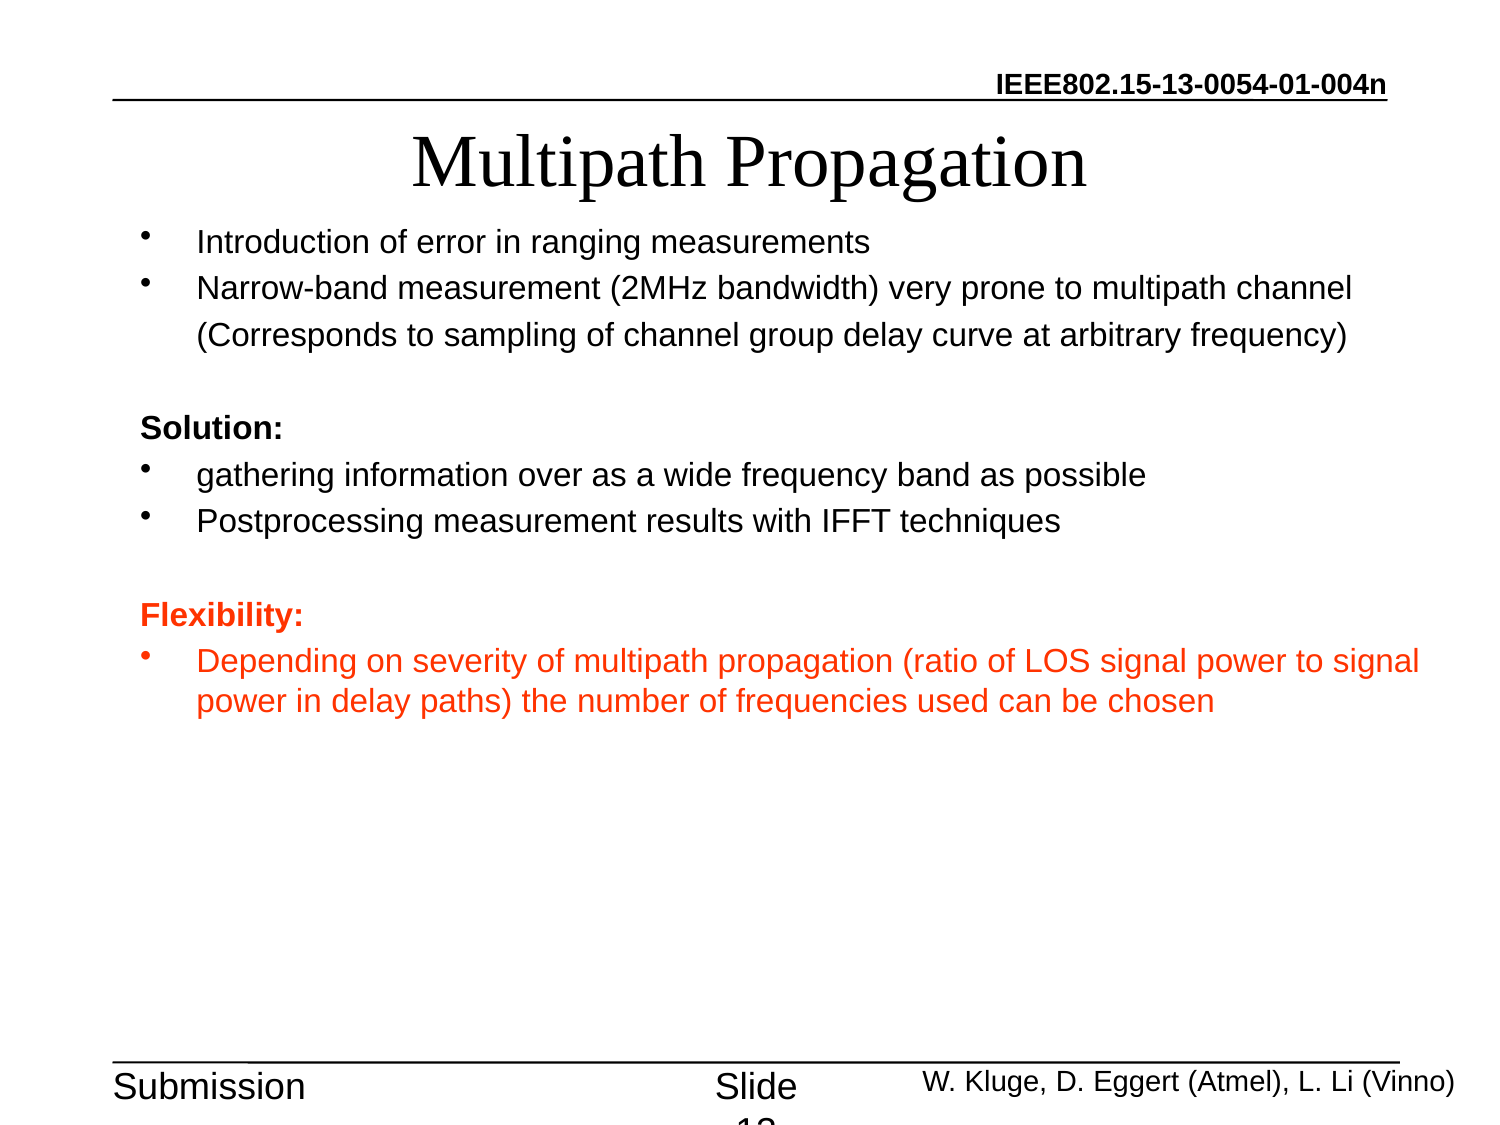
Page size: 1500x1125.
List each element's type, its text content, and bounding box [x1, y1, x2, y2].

slide_number Slide 13 [712, 1061, 800, 1093]
list Introduction of error in ranging measurements Narrow-band measurement (2MHz bandwidth) very prone to multipath channel (Corresponds to sampling of channel group delay curve at arbitrary frequency) Solution: gathering information over as a wide frequency band as possible Postprocessing measurement results with IFFT techniques Flexibility: Depending on severity of multipath propagation (ratio of LOS signal power to signal power in delay paths) the number of frequencies used can be chosen [125, 212, 1463, 888]
footer W. Kluge, D. Eggert (Atmel), L. Li (Vinno) [808, 1061, 1465, 1098]
title Multipath Propagation [112, 112, 1388, 200]
